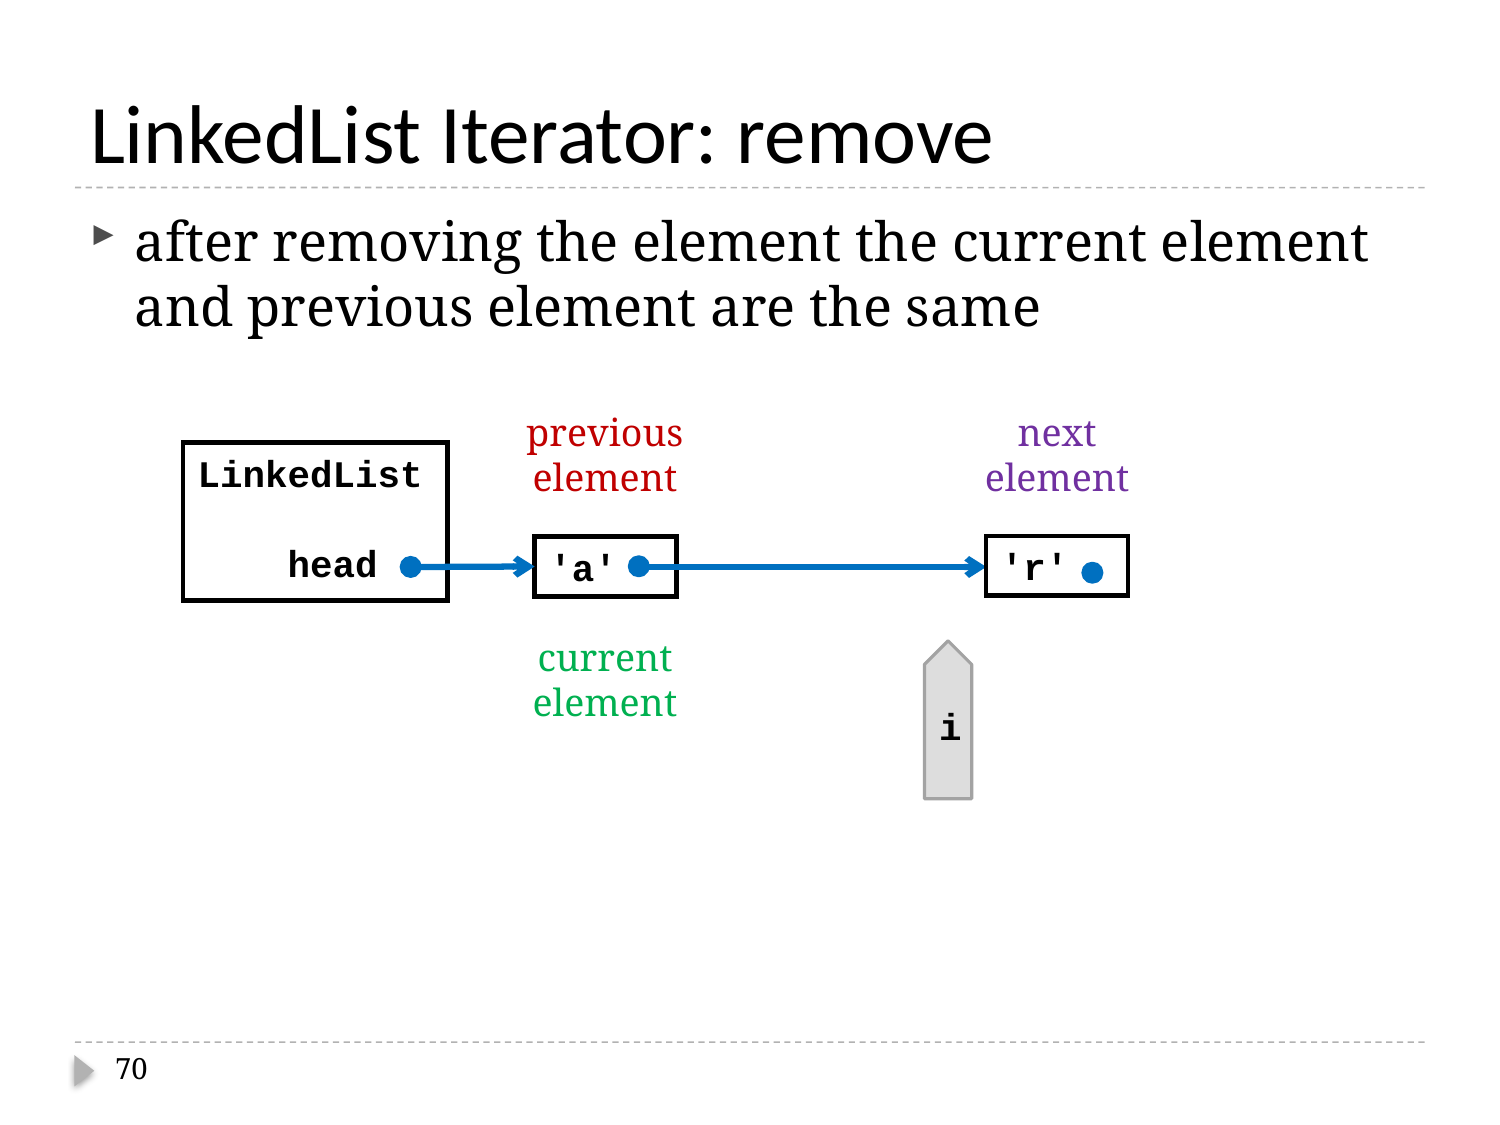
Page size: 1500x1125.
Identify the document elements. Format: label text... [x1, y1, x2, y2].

text_box [399, 555, 421, 578]
list after removing the element the current element and previous element are the same [75, 200, 1425, 1010]
text_box [1081, 561, 1104, 584]
text_box 'r' [986, 535, 1128, 596]
text_box current element [517, 626, 693, 732]
text_box 'a' [534, 536, 677, 597]
text_box LinkedList head [183, 442, 448, 601]
text_box previous element [511, 401, 699, 507]
title LinkedList Iterator: remove [75, 24, 1425, 188]
text_box i [922, 639, 974, 801]
text_box next element [969, 401, 1145, 507]
slide_number 70 [100, 1042, 426, 1103]
text_box [627, 555, 650, 578]
